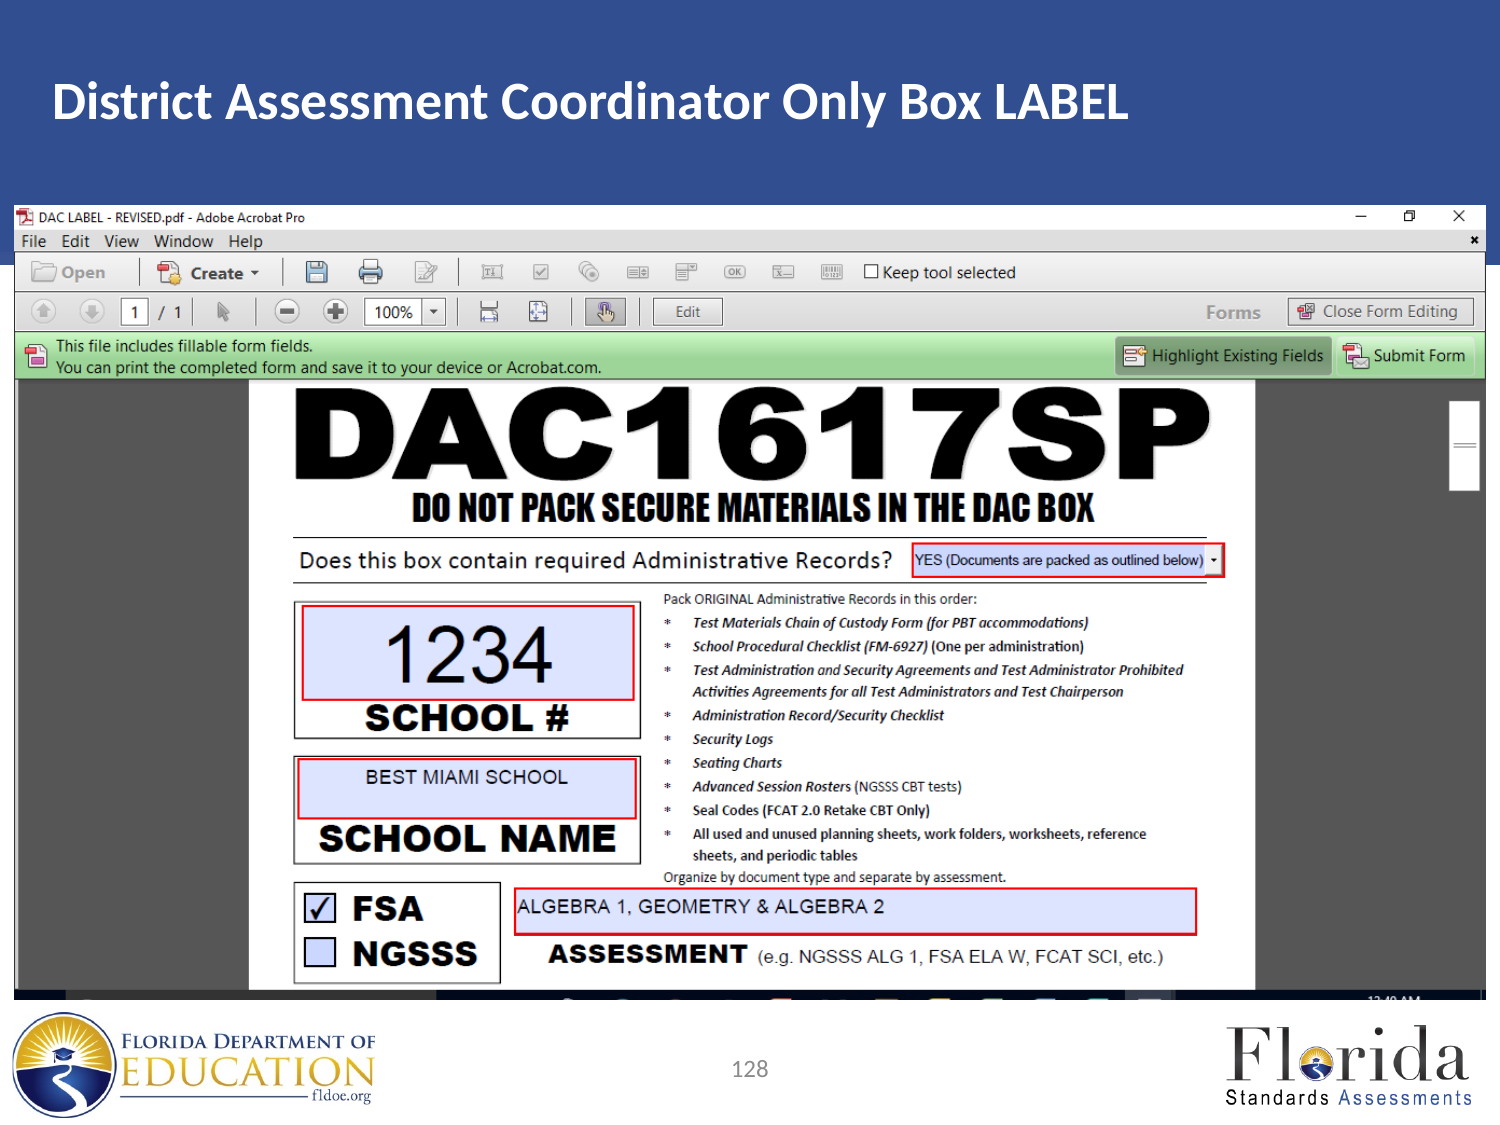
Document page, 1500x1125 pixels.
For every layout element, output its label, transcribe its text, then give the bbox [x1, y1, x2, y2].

picture [0, 0, 1500, 1001]
title District Assessment Coordinator Only Box LABEL [37, 37, 1150, 159]
slide_number 128 [512, 1037, 988, 1098]
picture [12, 1012, 375, 1118]
picture [1226, 1025, 1471, 1105]
